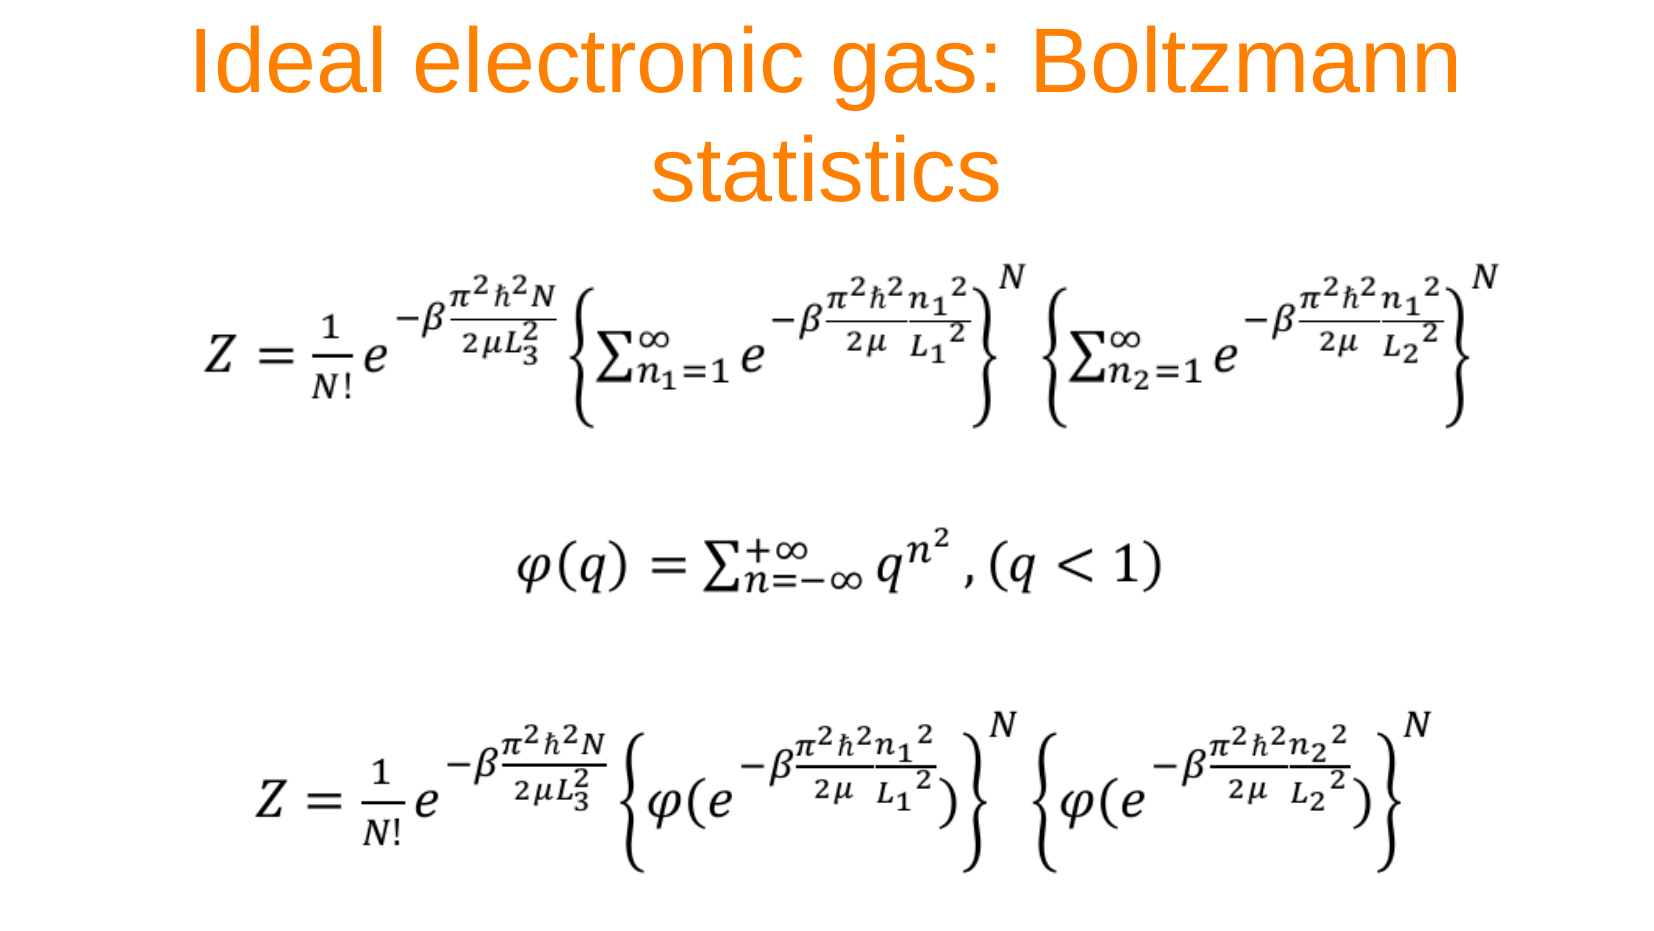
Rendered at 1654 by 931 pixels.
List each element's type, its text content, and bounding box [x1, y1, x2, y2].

picture [475, 490, 1184, 632]
title Ideal electronic gas: Boltzmann statistics [82, 0, 1571, 206]
picture [218, 665, 1441, 894]
picture [155, 226, 1510, 466]
